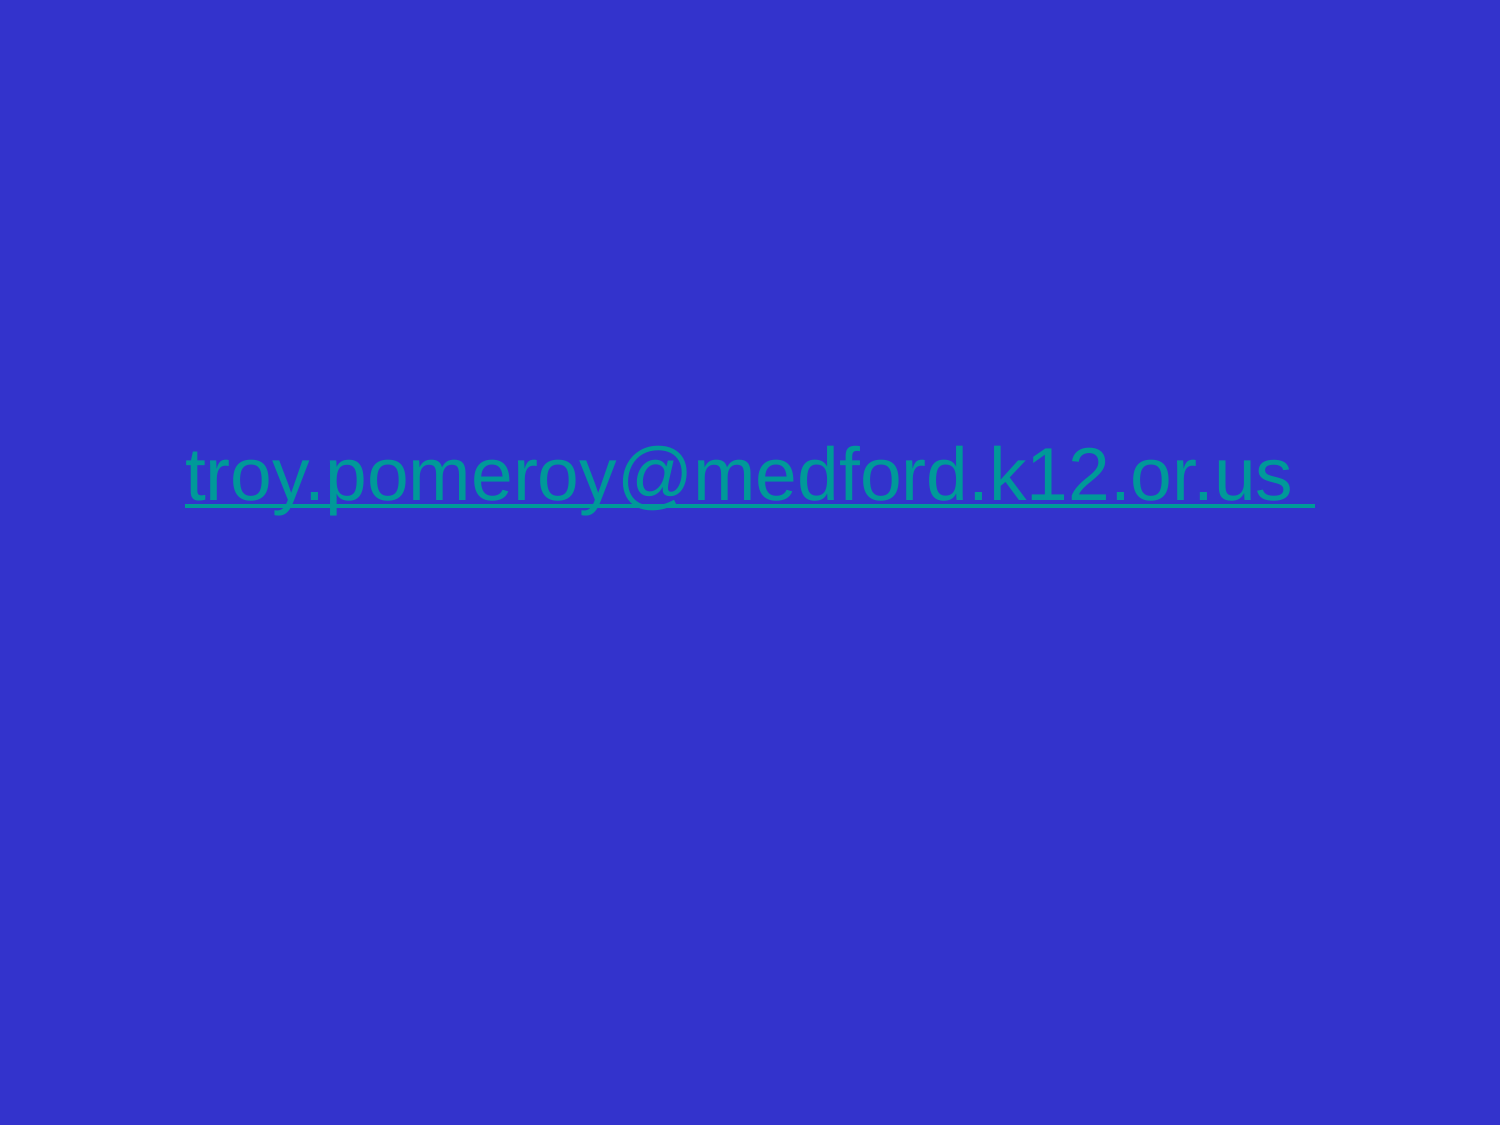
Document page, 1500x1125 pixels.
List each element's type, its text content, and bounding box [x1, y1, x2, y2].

title troy.pomeroy@medford.k12.or.us [112, 349, 1388, 591]
